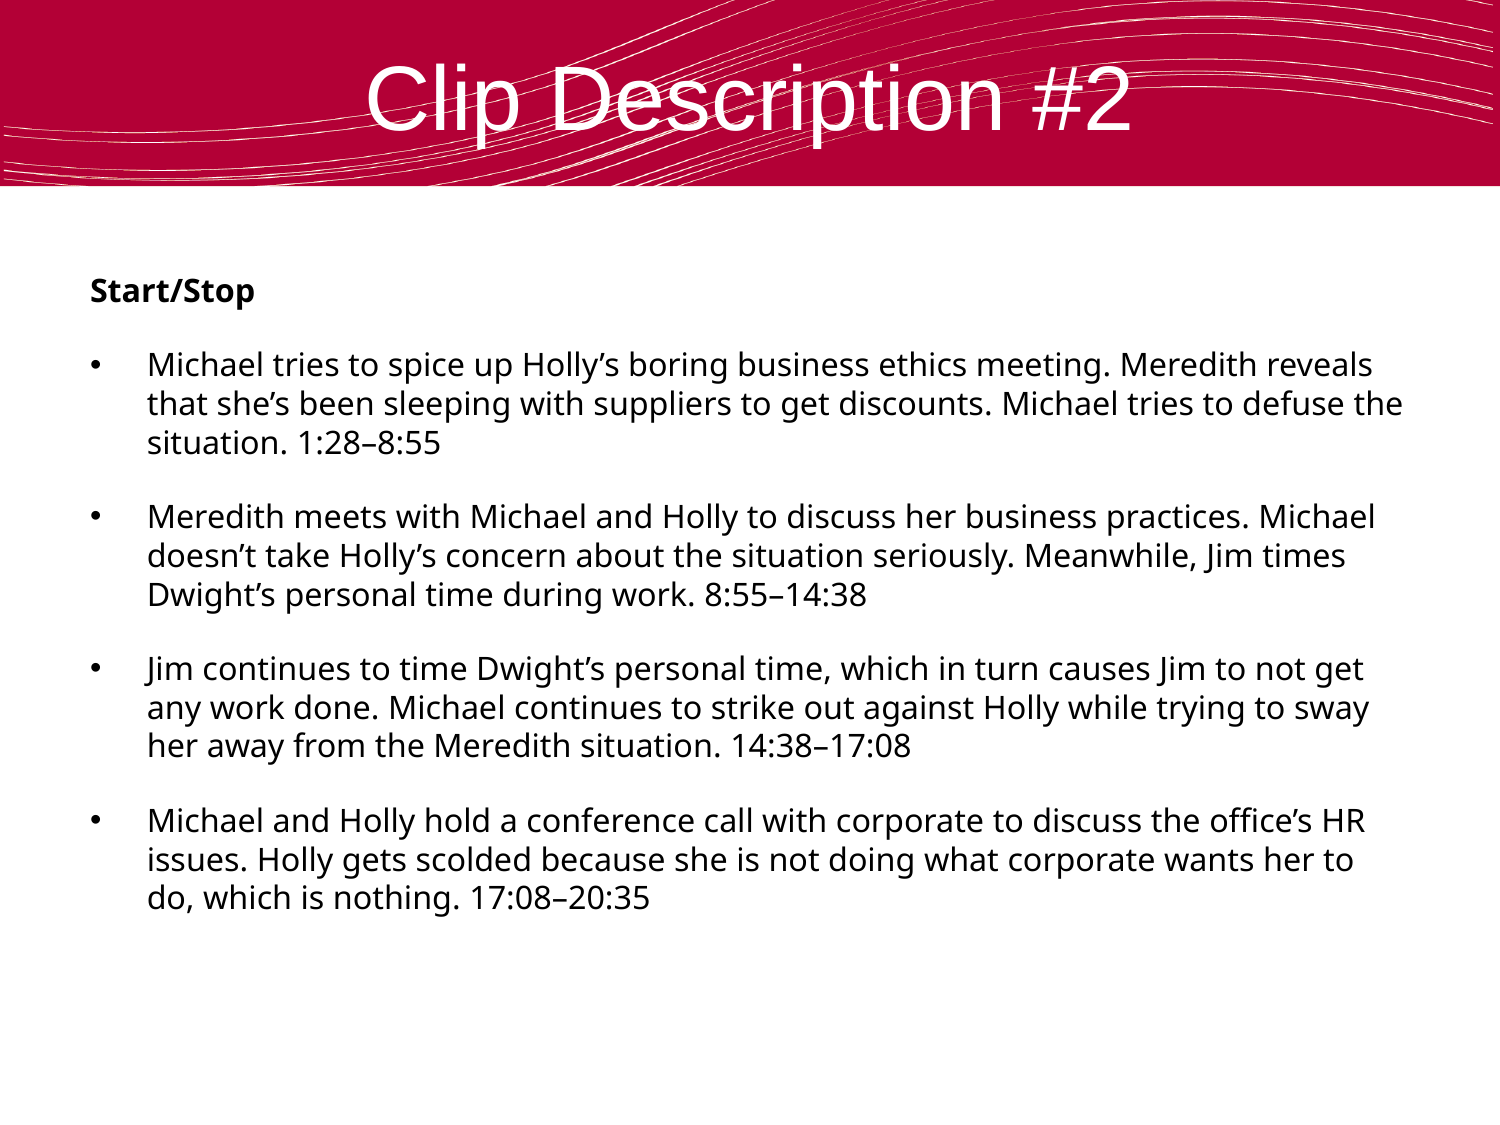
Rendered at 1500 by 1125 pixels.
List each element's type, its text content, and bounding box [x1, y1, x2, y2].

list Start/Stop Michael tries to spice up Holly’s boring business ethics meeting. Meredith reveals that she’s been sleeping with suppliers to get discounts. Michael tries to defuse the situation. 1:28–8:55 Meredith meets with Michael and Holly to discuss her business practices. Michael doesn’t take Holly’s concern about the situation seriously. Meanwhile, Jim times Dwight’s personal time during work. 8:55–14:38 Jim continues to time Dwight’s personal time, which in turn causes Jim to not get any work done. Michael continues to strike out against Holly while trying to sway her away from the Meredith situation. 14:38–17:08 Michael and Holly hold a conference call with corporate to discuss the office’s HR issues. Holly gets scolded because she is not doing what corporate wants her to do, which is nothing. 17:08–20:35 [75, 262, 1425, 925]
title Clip Description #2 [75, 0, 1425, 188]
picture [1425, 0, 1500, 188]
picture [0, 0, 75, 188]
